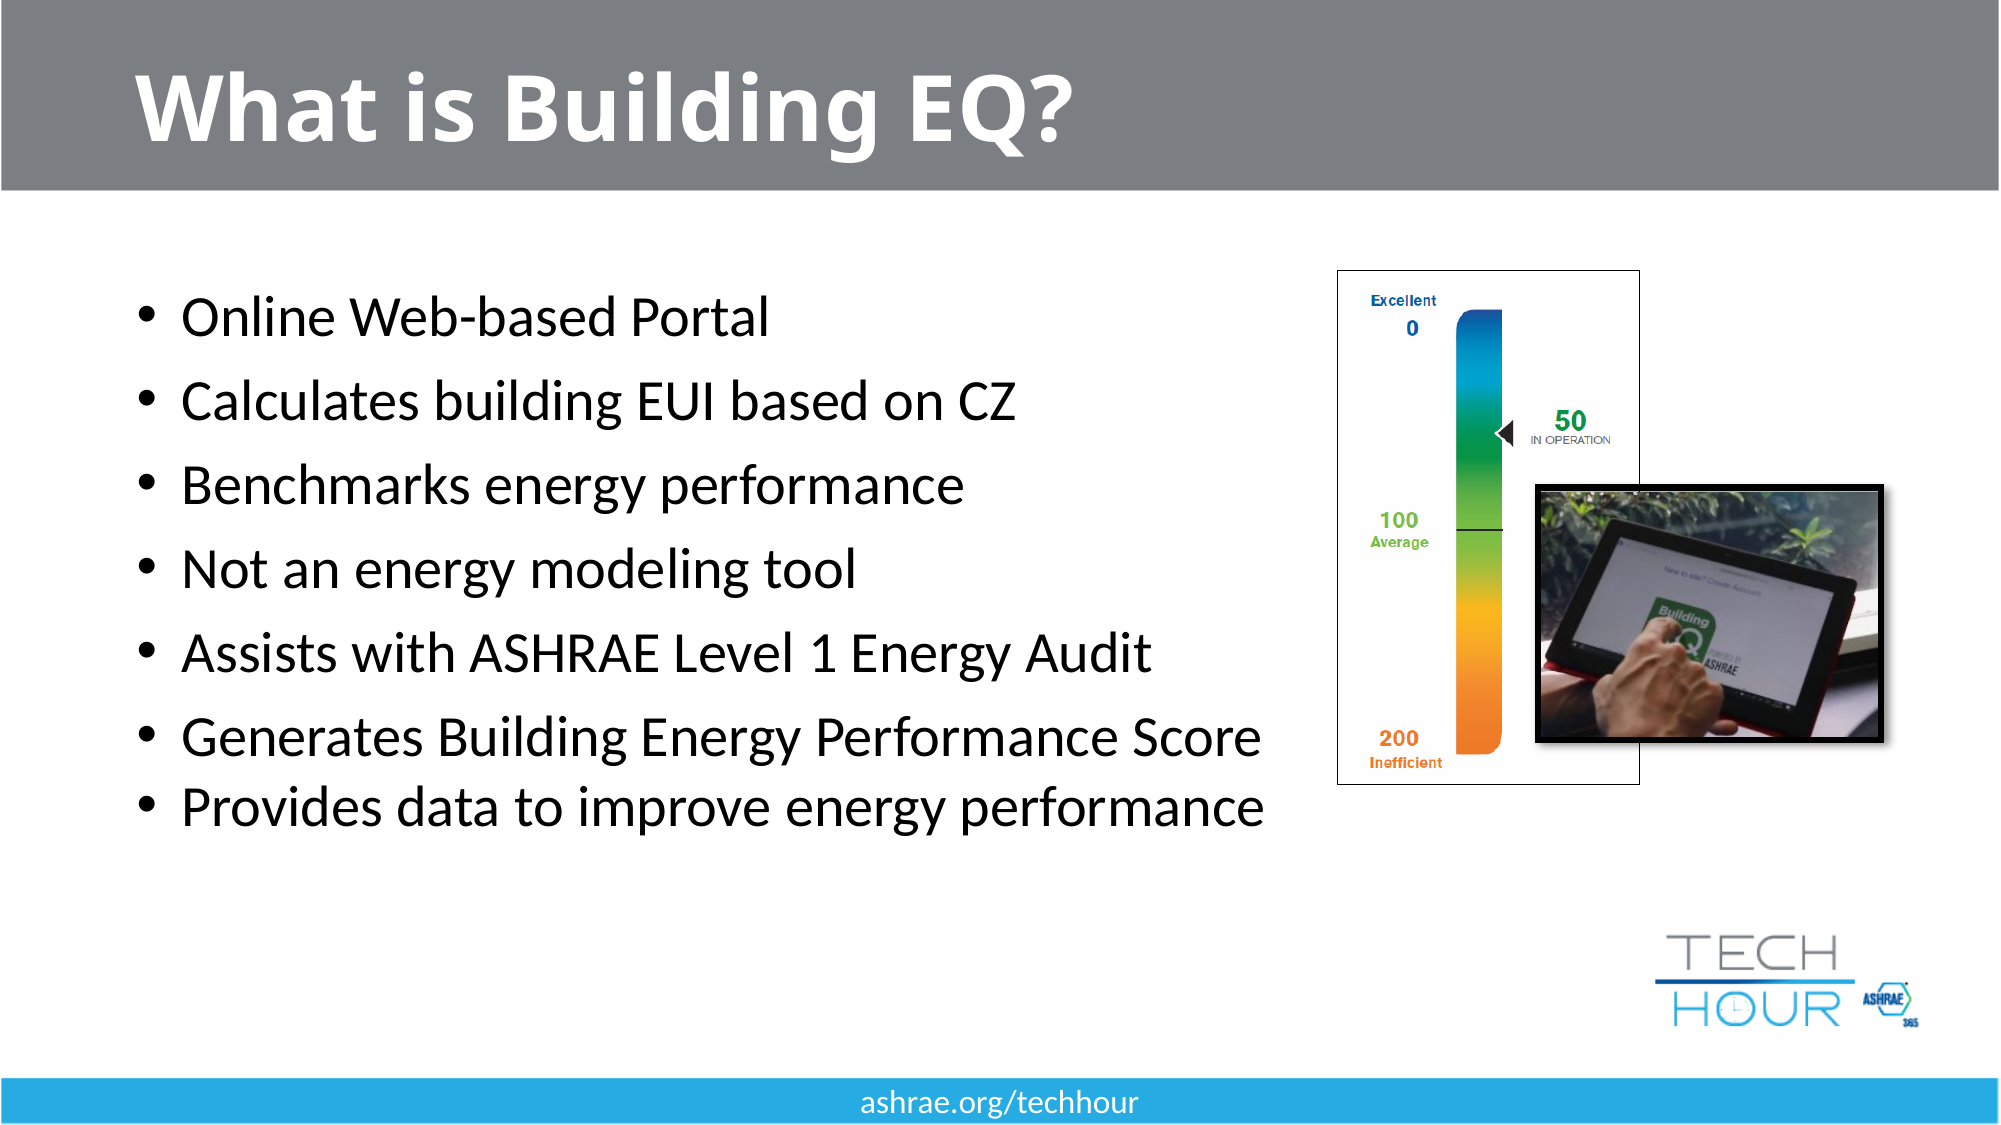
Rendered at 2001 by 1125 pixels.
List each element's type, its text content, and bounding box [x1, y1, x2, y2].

title What is Building EQ? [120, 18, 1846, 206]
picture [1, 0, 1999, 1125]
list Online Web-based Portal Calculates building EUI based on CZ Benchmarks energy performance Not an energy modeling tool Assists with ASHRAE Level 1 Energy Audit Generates Building Energy Performance Score Provides data to improve energy performance [121, 256, 1847, 971]
footer ashrae.org/techhour [662, 1070, 1338, 1125]
